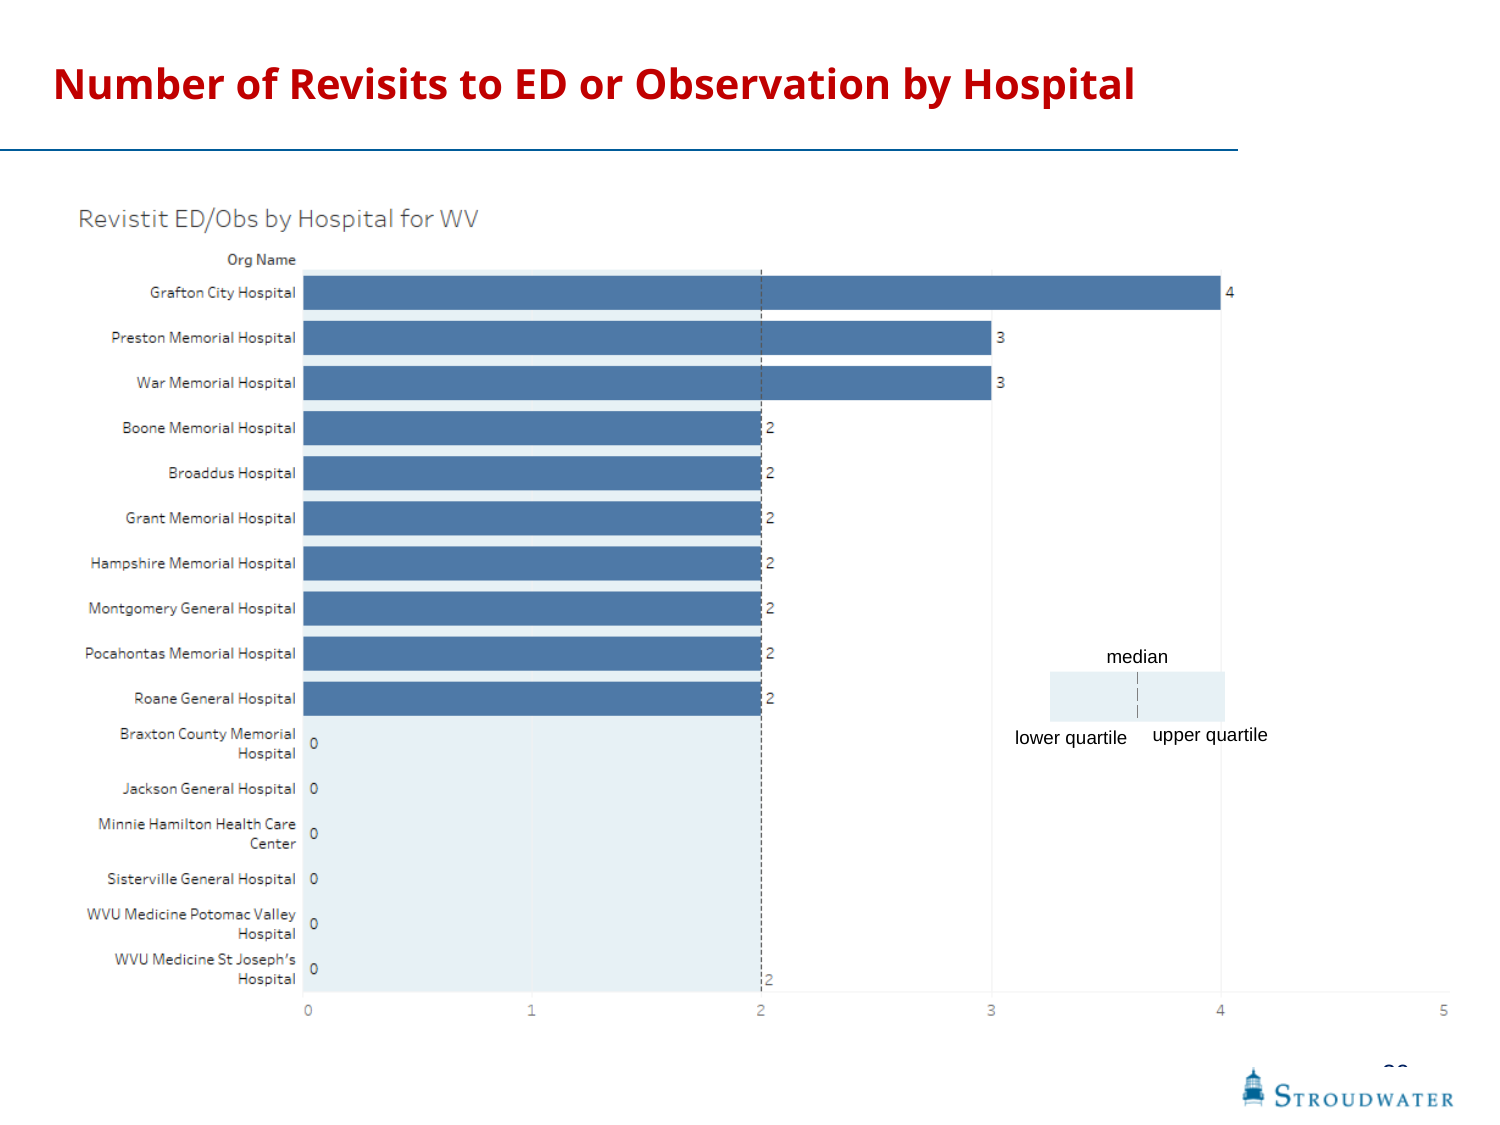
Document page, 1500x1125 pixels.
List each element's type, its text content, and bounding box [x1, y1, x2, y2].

picture [1240, 1066, 1463, 1118]
slide_number 20 [1074, 1042, 1425, 1103]
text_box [999, 637, 1284, 757]
picture [73, 192, 1451, 1029]
title Number of Revisits to ED or Observation by Hospital [37, 50, 1463, 113]
